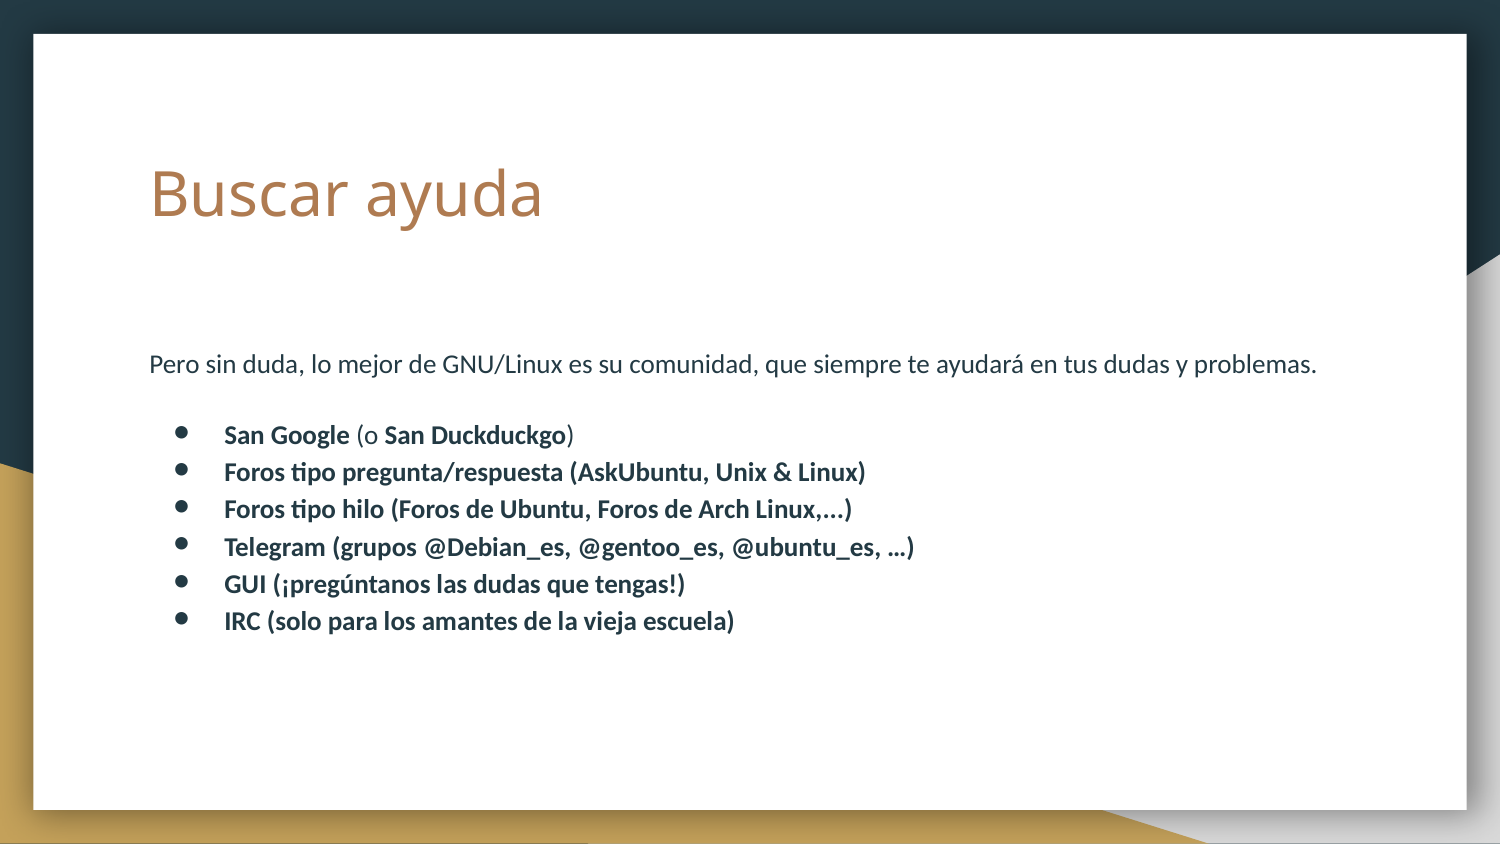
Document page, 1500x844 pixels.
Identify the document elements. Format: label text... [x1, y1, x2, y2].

title Buscar ayuda [134, 138, 1366, 296]
list Pero sin duda, lo mejor de GNU/Linux es su comunidad, que siempre te ayudará en tus dudas y problemas. San Google (o San Duckduckgo) Foros tipo pregunta/respuesta (AskUbuntu, Unix & Linux) Foros tipo hilo (Foros de Ubuntu, Foros de Arch Linux,...) Telegram (grupos @Debian_es, @gentoo_es, @ubuntu_es, …) GUI (¡pregúntanos las dudas que tengas!) IRC (solo para los amantes de la vieja escuela) [134, 326, 1366, 729]
